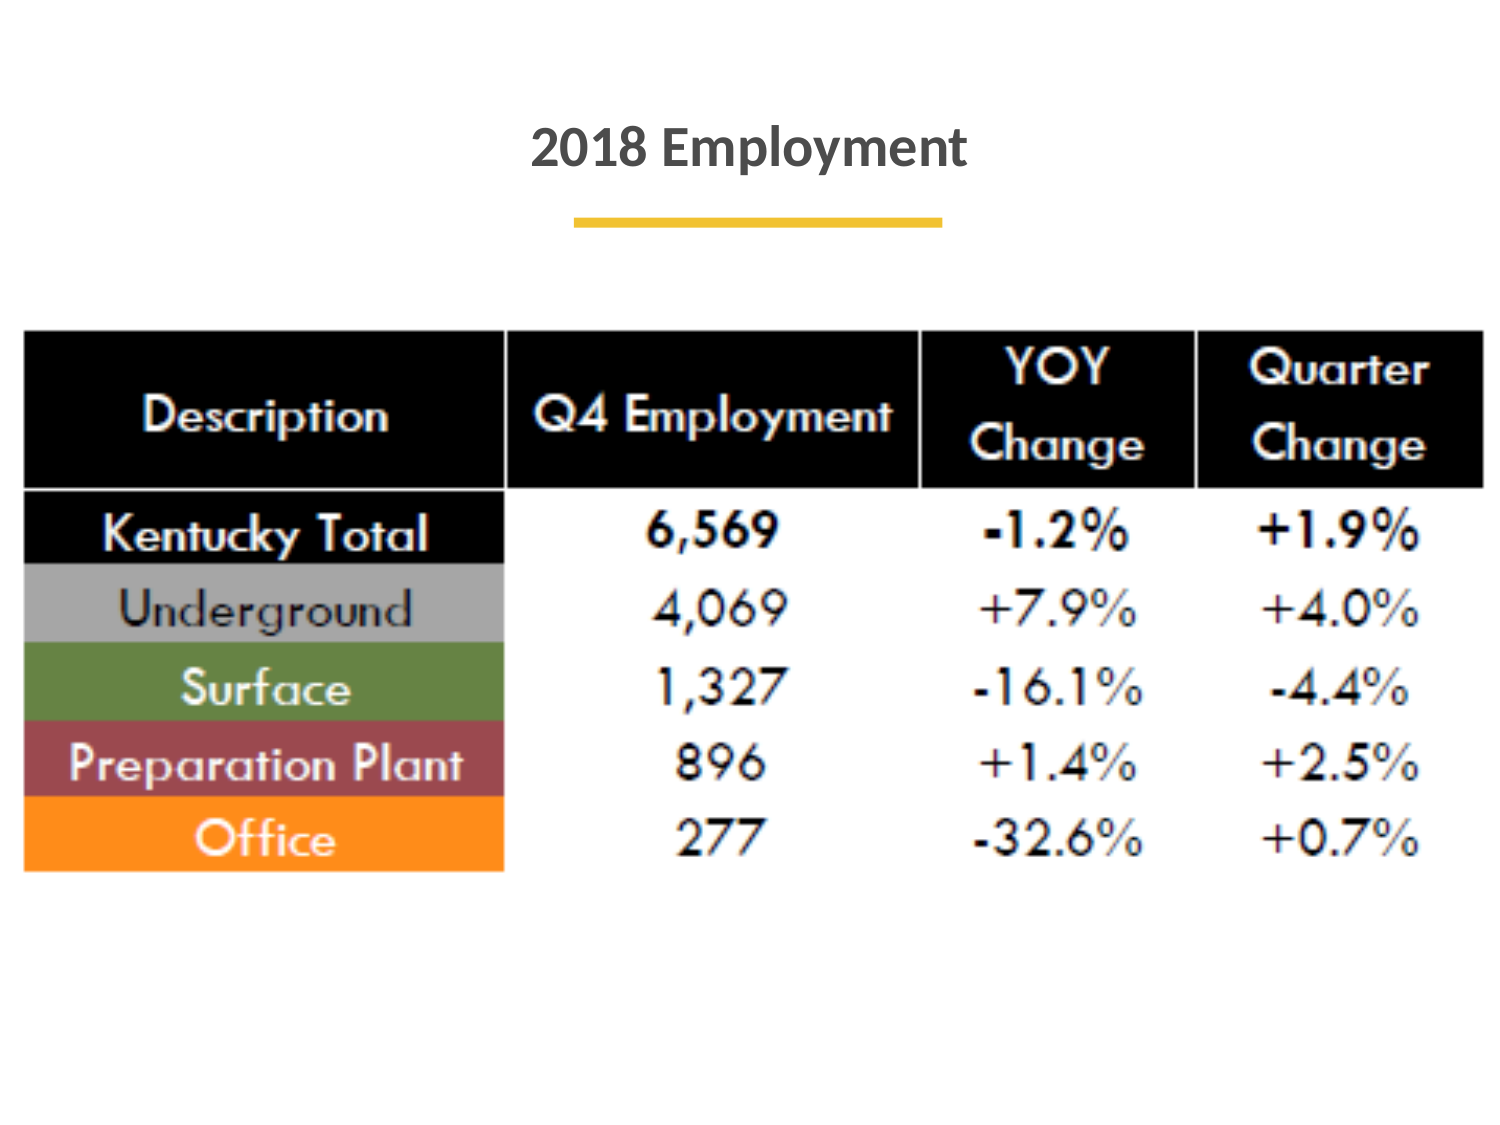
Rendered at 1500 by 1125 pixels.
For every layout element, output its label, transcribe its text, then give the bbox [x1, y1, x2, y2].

text_box [573, 217, 943, 228]
picture [0, 291, 1500, 923]
title 2018 Employment [60, 86, 1440, 209]
